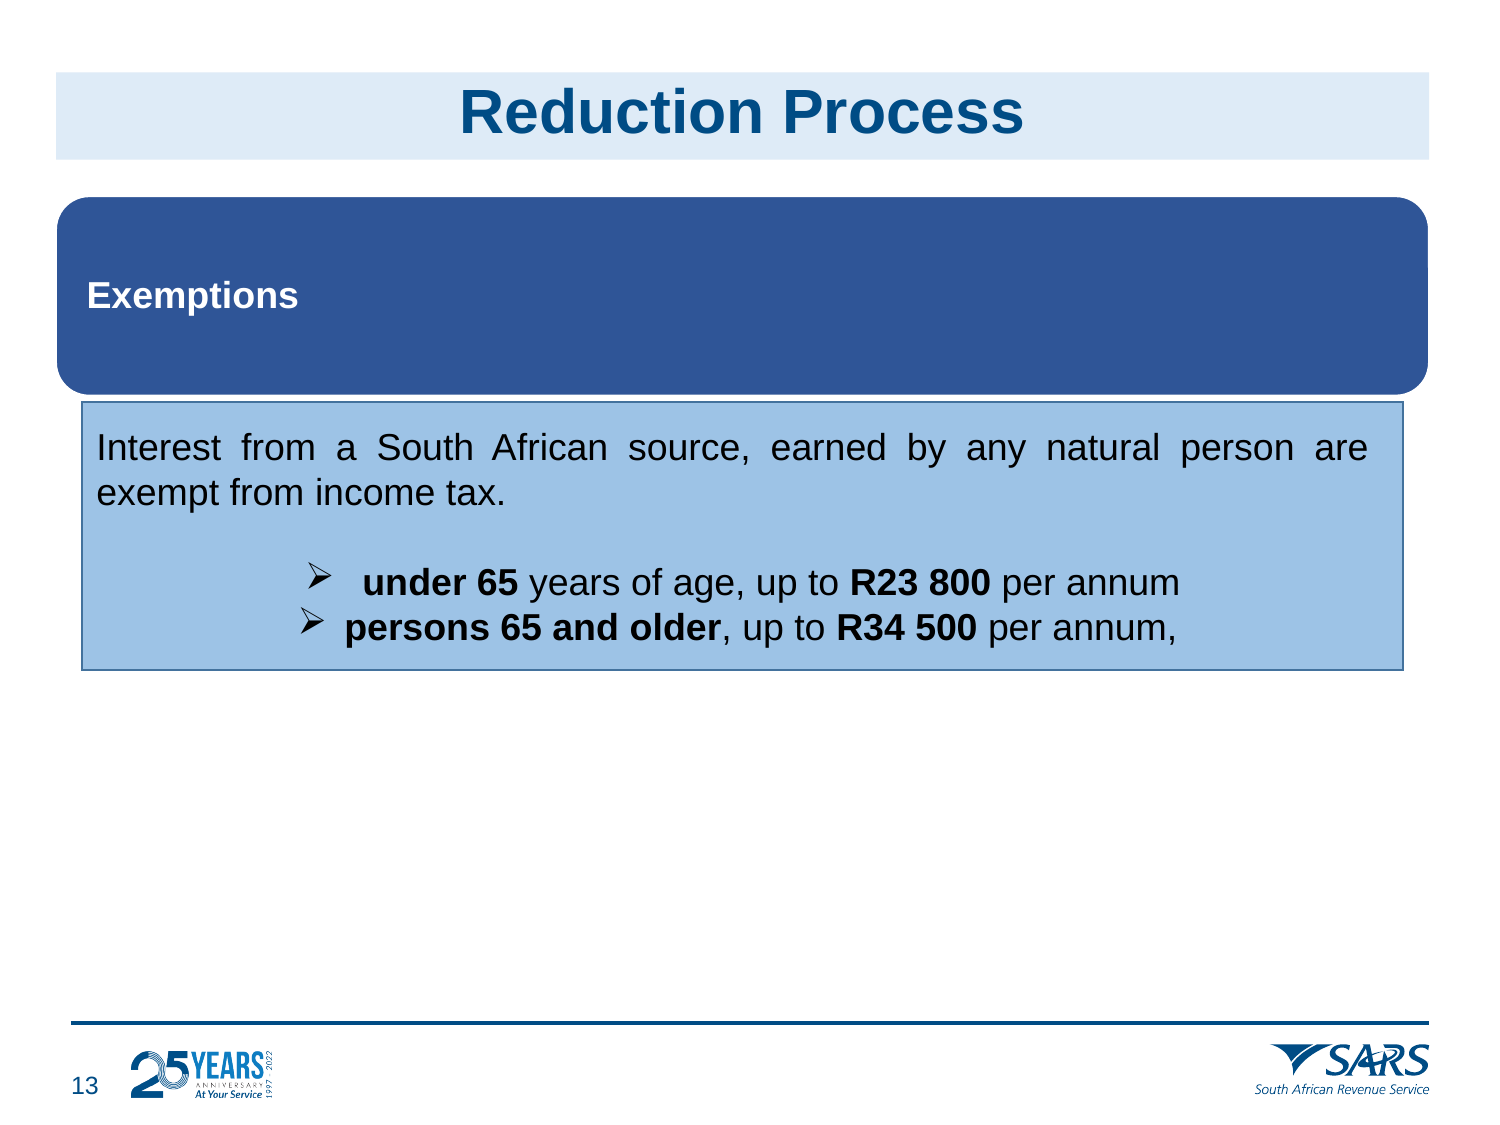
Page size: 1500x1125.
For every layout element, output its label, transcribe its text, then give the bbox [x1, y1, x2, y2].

slide_number 12 [56, 1054, 126, 1115]
title Reduction Process [56, 72, 1430, 160]
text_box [55, 196, 1430, 1000]
picture [131, 1051, 272, 1098]
